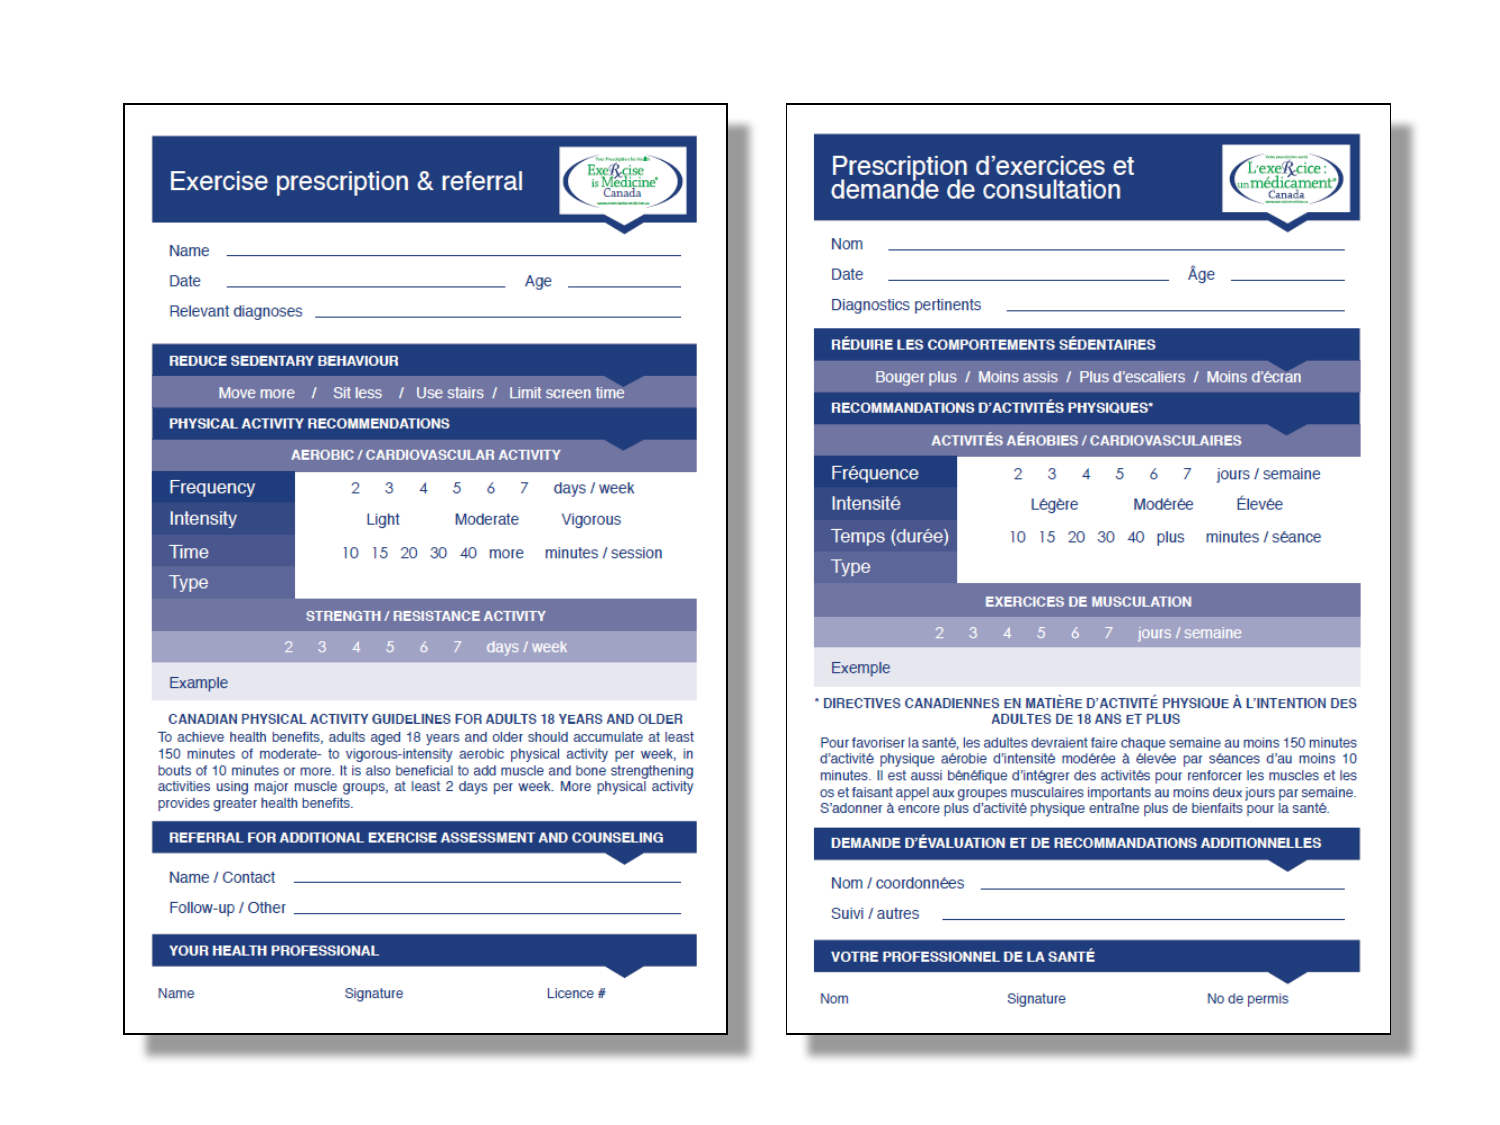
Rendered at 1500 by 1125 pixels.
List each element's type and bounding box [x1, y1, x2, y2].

picture [787, 104, 1391, 1034]
picture [124, 104, 727, 1034]
